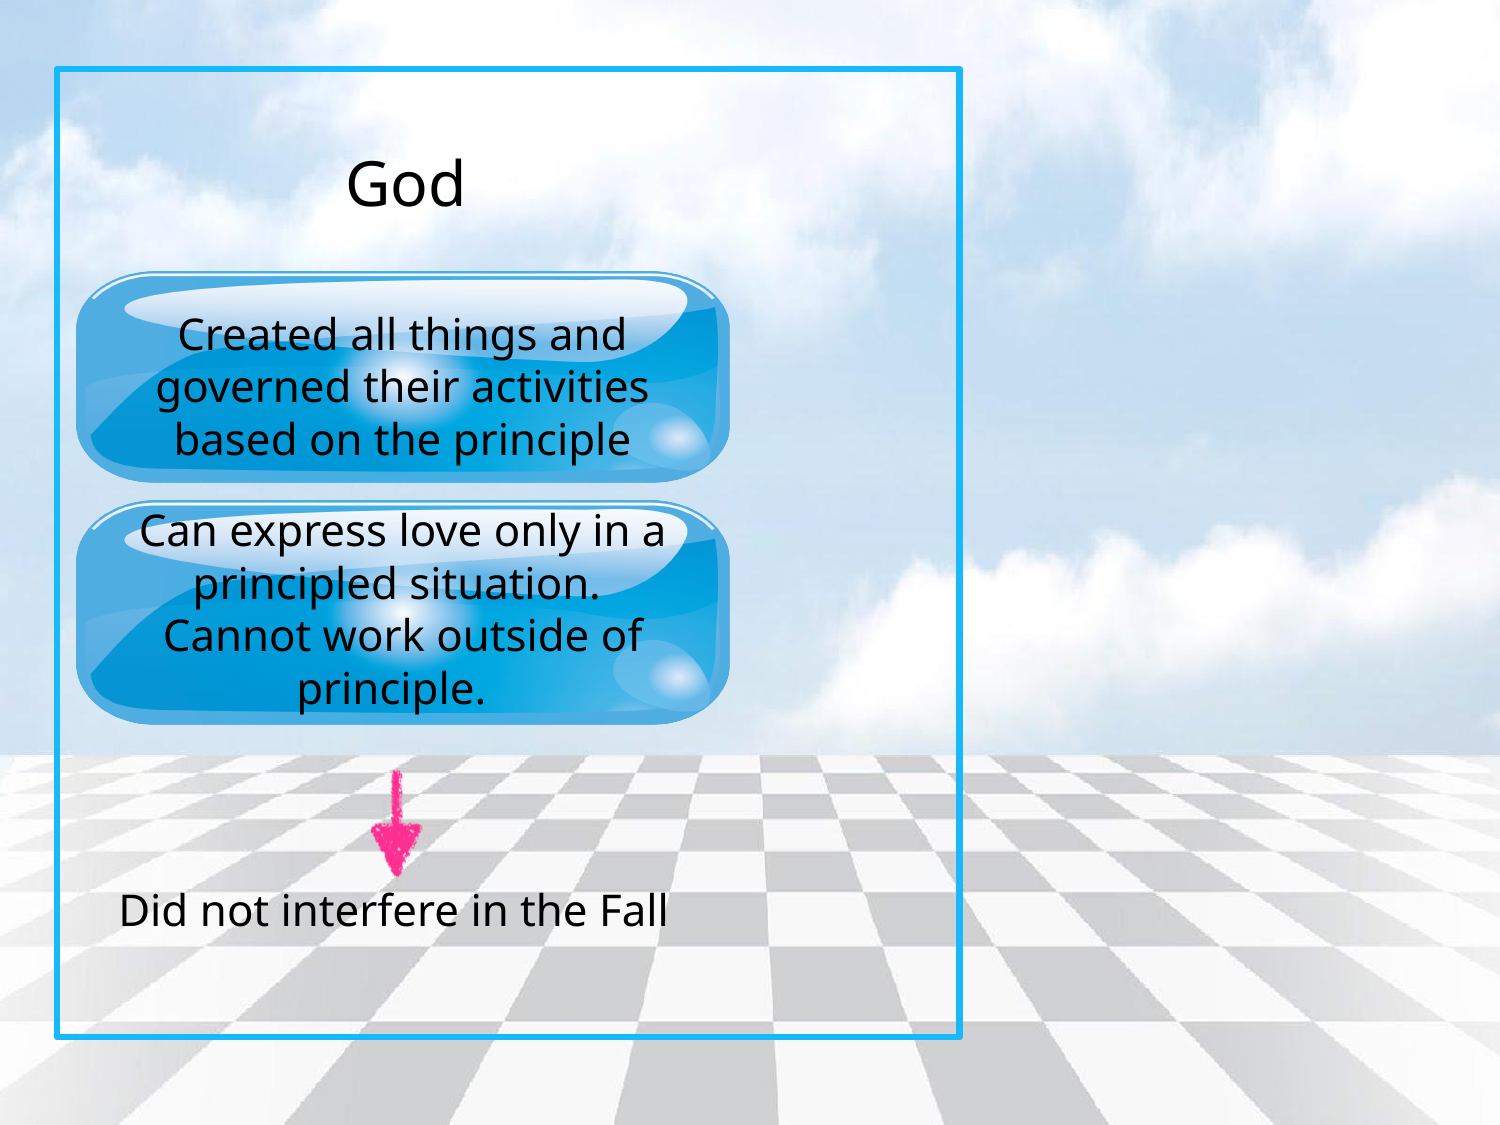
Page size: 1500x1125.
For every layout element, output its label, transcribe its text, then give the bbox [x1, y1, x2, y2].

picture [0, 0, 1500, 1125]
text_box God [345, 143, 467, 219]
text_box Did not interfere in the Fall [118, 882, 670, 936]
